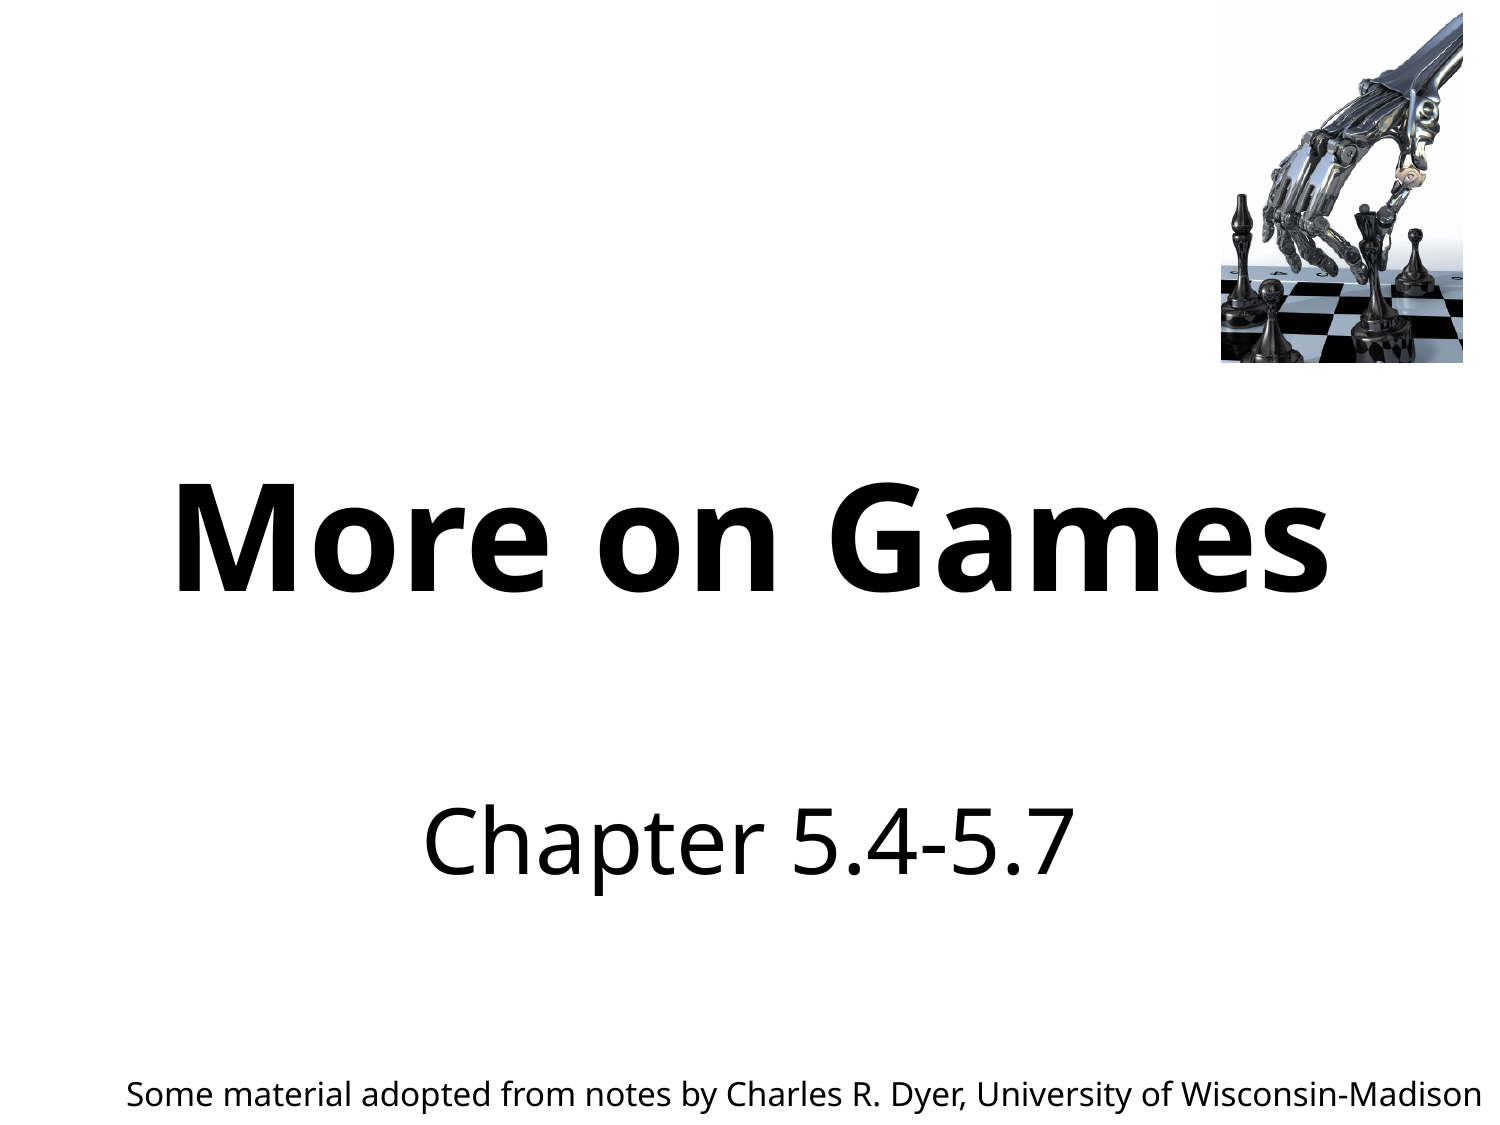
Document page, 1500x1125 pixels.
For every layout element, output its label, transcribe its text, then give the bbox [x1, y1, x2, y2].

title More on Games [112, 437, 1388, 625]
picture [1220, 0, 1464, 363]
subtitle Chapter 5.4-5.7 [225, 774, 1275, 938]
text_box Some material adopted from notes by Charles R. Dyer, University of Wisconsin-Madison [50, 1066, 1500, 1121]
